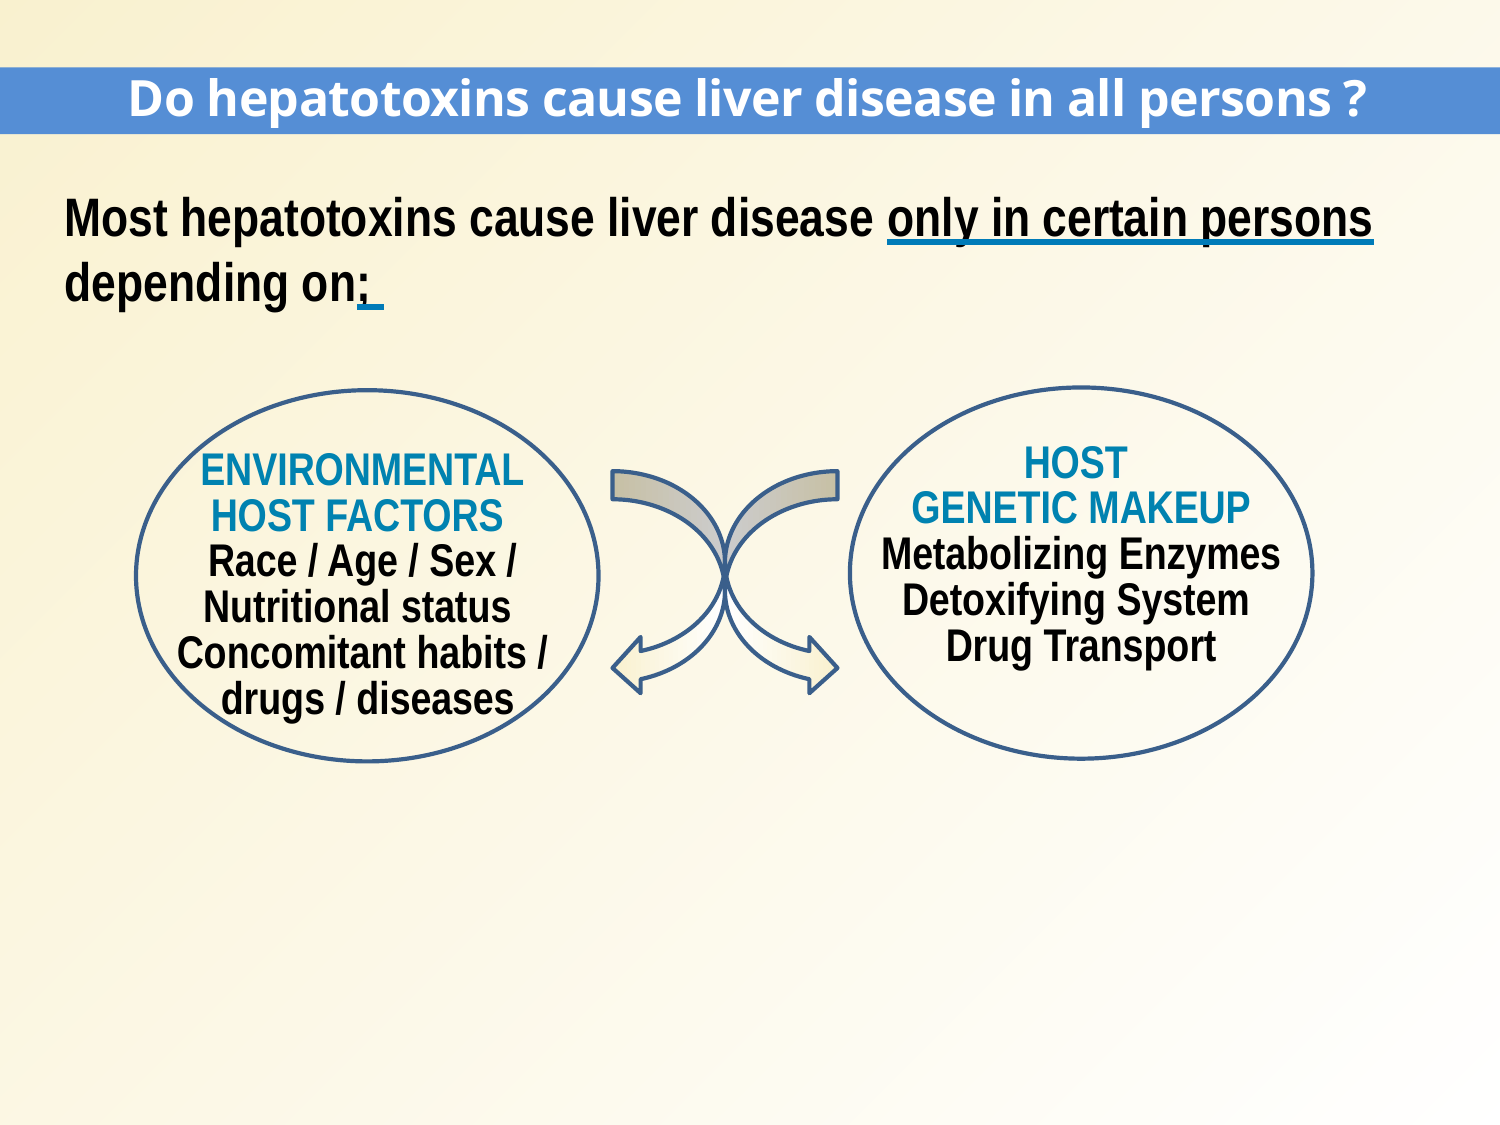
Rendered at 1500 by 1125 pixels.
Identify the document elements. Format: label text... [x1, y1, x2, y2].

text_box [87, 389, 638, 762]
text_box Most hepatotoxins cause liver disease only in certain persons depending on; [50, 174, 1438, 320]
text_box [612, 470, 807, 697]
text_box Do hepatotoxins cause liver disease in all persons ? [0, 67, 1500, 135]
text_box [812, 387, 1351, 759]
